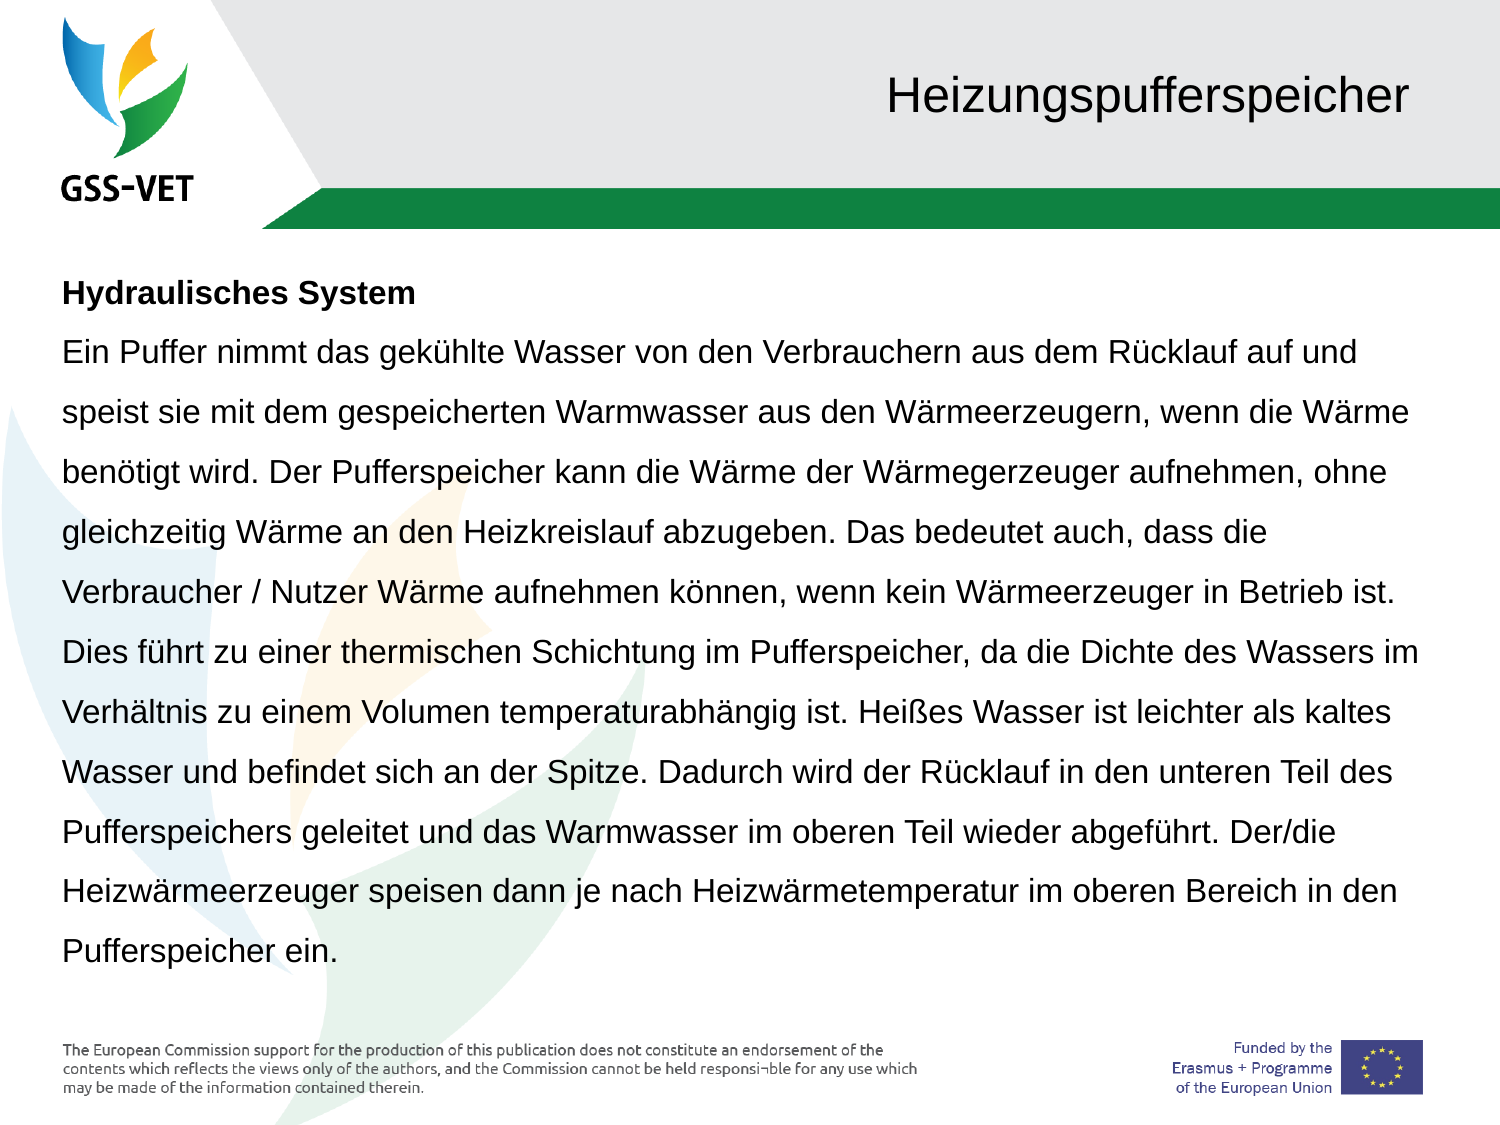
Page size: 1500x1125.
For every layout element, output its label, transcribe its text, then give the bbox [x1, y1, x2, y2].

text_box Hydraulisches System Ein Puffer nimmt das gekühlte Wasser von den Verbrauchern aus dem Rücklauf auf und speist sie mit dem gespeicherten Warmwasser aus den Wärmeerzeugern, wenn die Wärme benötigt wird. Der Pufferspeicher kann die Wärme der Wärmegerzeuger aufnehmen, ohne gleichzeitig Wärme an den Heizkreislauf abzugeben. Das bedeutet auch, dass die Verbraucher / Nutzer Wärme aufnehmen können, wenn kein Wärmeerzeuger in Betrieb ist. Dies führt zu einer thermischen Schichtung im Pufferspeicher, da die Dichte des Wassers im Verhältnis zu einem Volumen temperaturabhängig ist. Heißes Wasser ist leichter als kaltes Wasser und befindet sich an der Spitze. Dadurch wird der Rücklauf in den unteren Teil des Pufferspeichers geleitet und das Warmwasser im oberen Teil wieder abgeführt. Der/die Heizwärmeerzeuger speisen dann je nach Heizwärmetemperatur im oberen Bereich in den Pufferspeicher ein. [47, 243, 1453, 977]
title Heizungspufferspeicher [324, 0, 1425, 185]
picture [0, 0, 1500, 1125]
